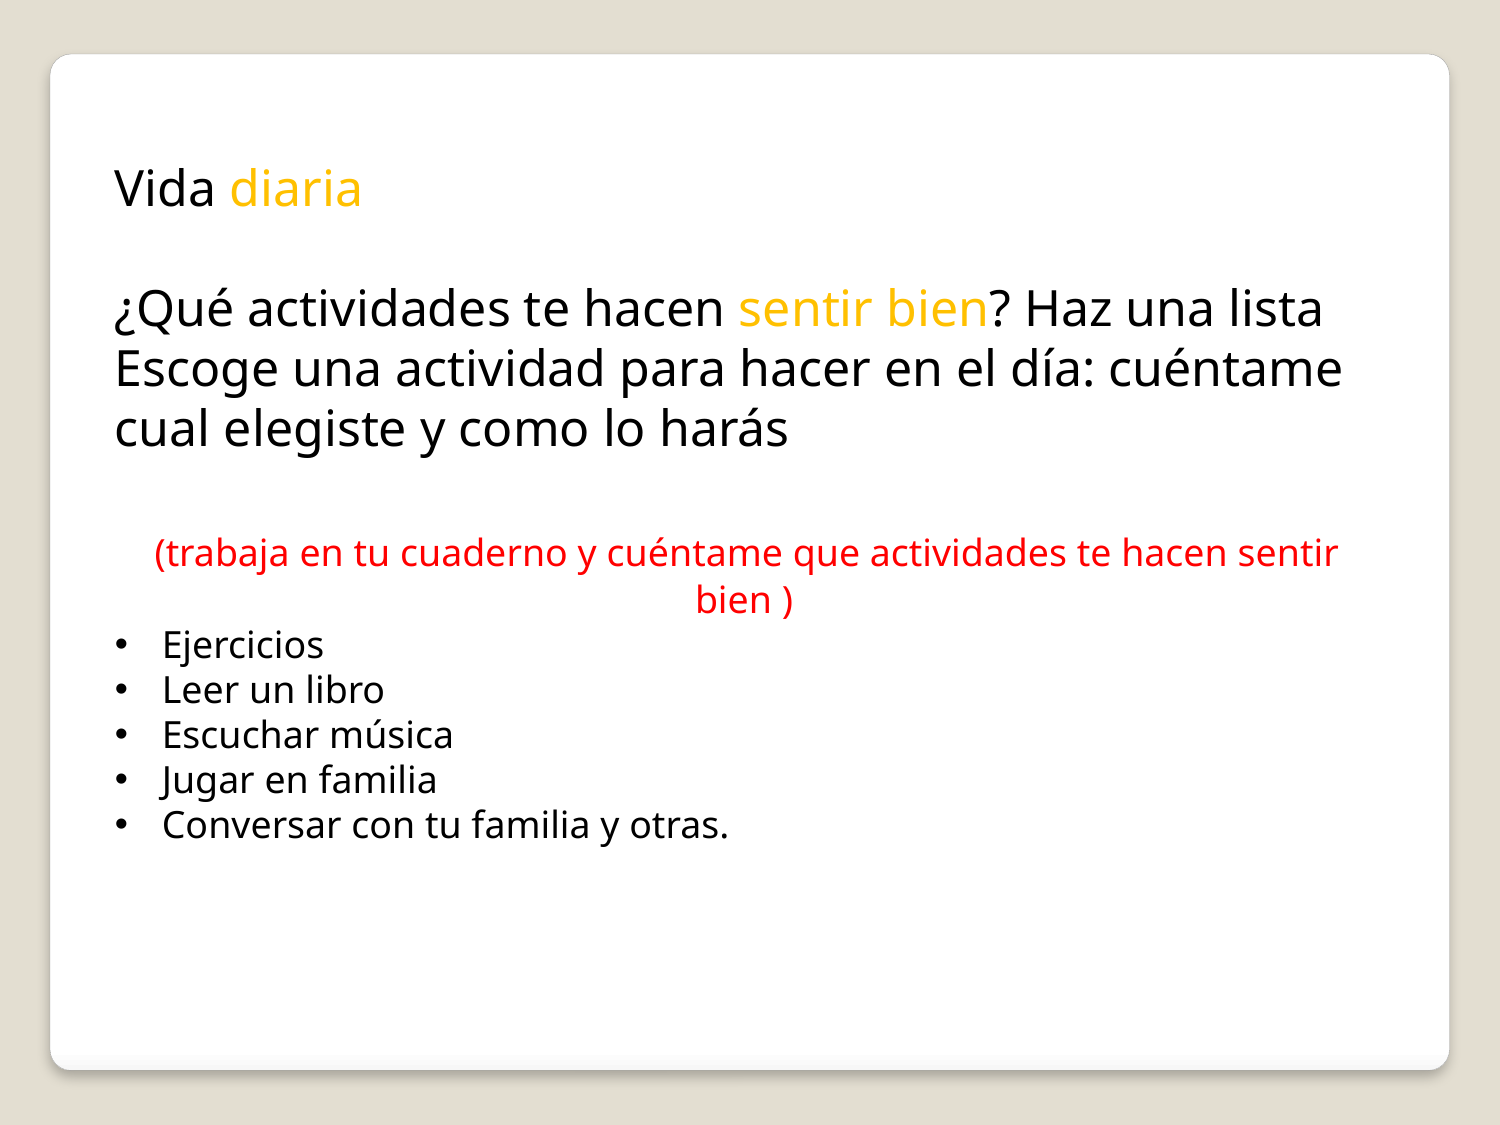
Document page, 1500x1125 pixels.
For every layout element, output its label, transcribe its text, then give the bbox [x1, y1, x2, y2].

text_box Vida diaria ¿Qué actividades te hacen sentir bien? Haz una lista Escoge una actividad para hacer en el día: cuéntame cual elegiste y como lo harás (trabaja en tu cuaderno y cuéntame que actividades te hacen sentir bien ) Ejercicios Leer un libro Escuchar música Jugar en familia Conversar con tu familia y otras. [100, 149, 1388, 924]
